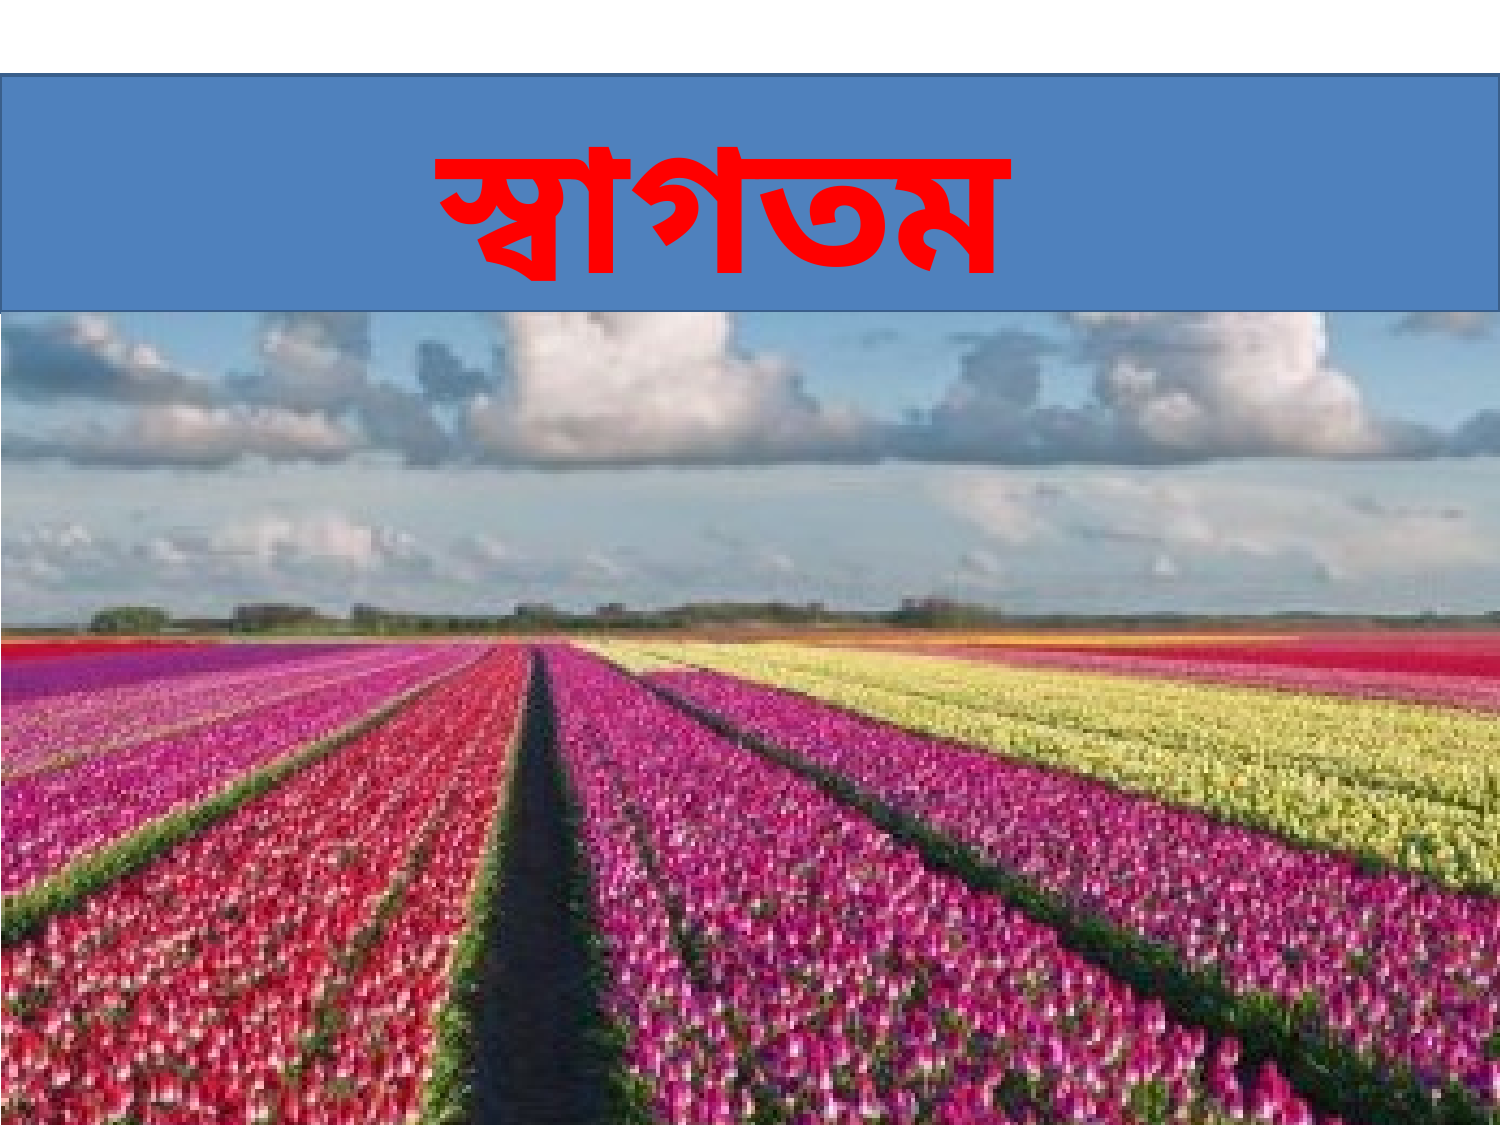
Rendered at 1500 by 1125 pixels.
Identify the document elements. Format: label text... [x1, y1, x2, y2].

text_box স্বাগতম [0, 73, 1500, 311]
picture [0, 312, 1500, 1125]
